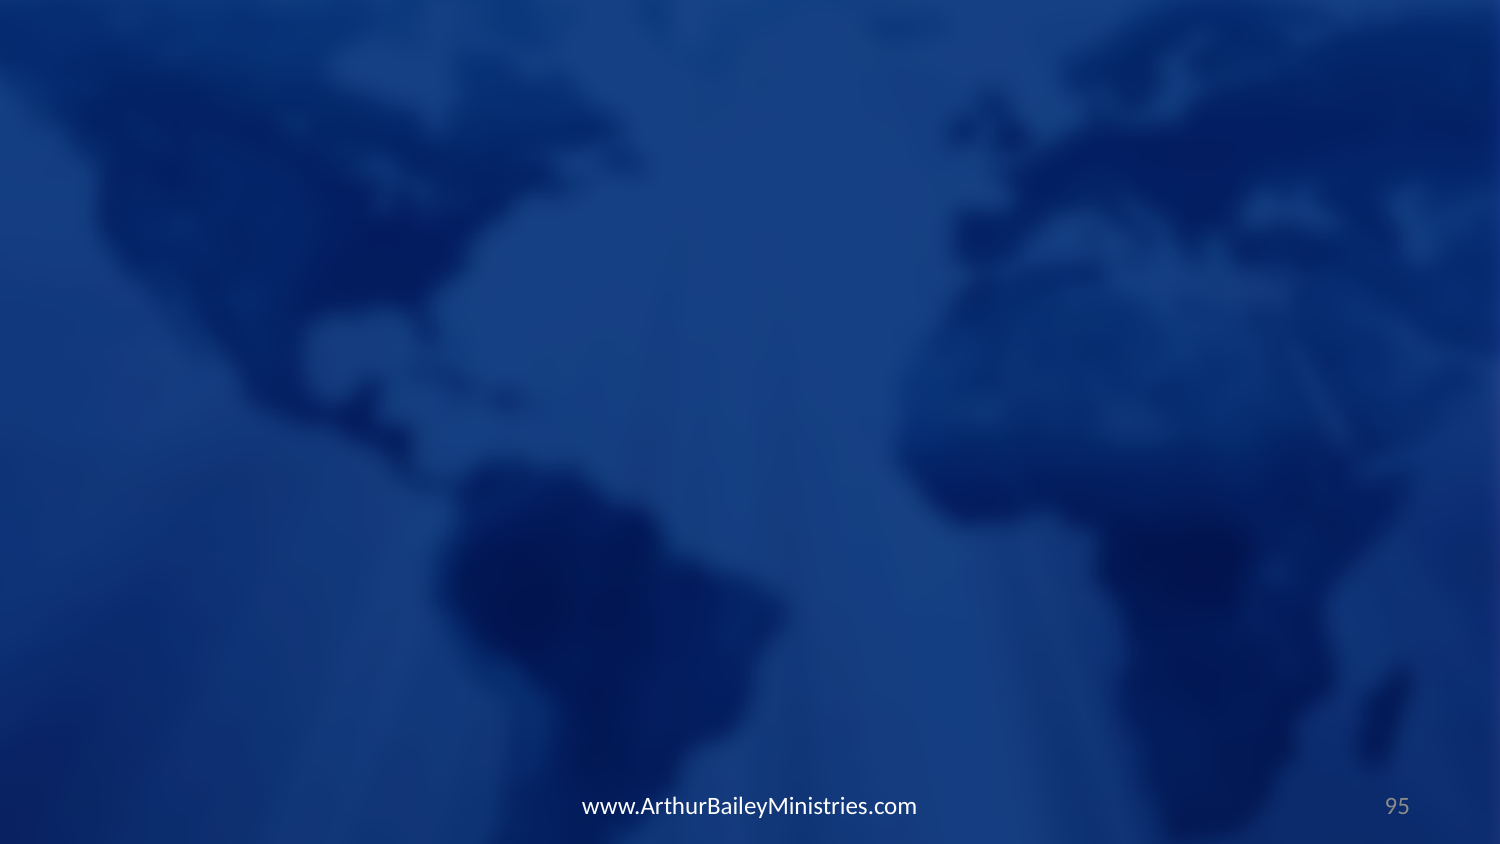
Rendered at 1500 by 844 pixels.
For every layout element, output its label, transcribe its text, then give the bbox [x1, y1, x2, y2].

footer www.ArthurBaileyMinistries.com [512, 782, 988, 827]
picture [0, 0, 1500, 844]
slide_number 95 [1074, 782, 1425, 827]
